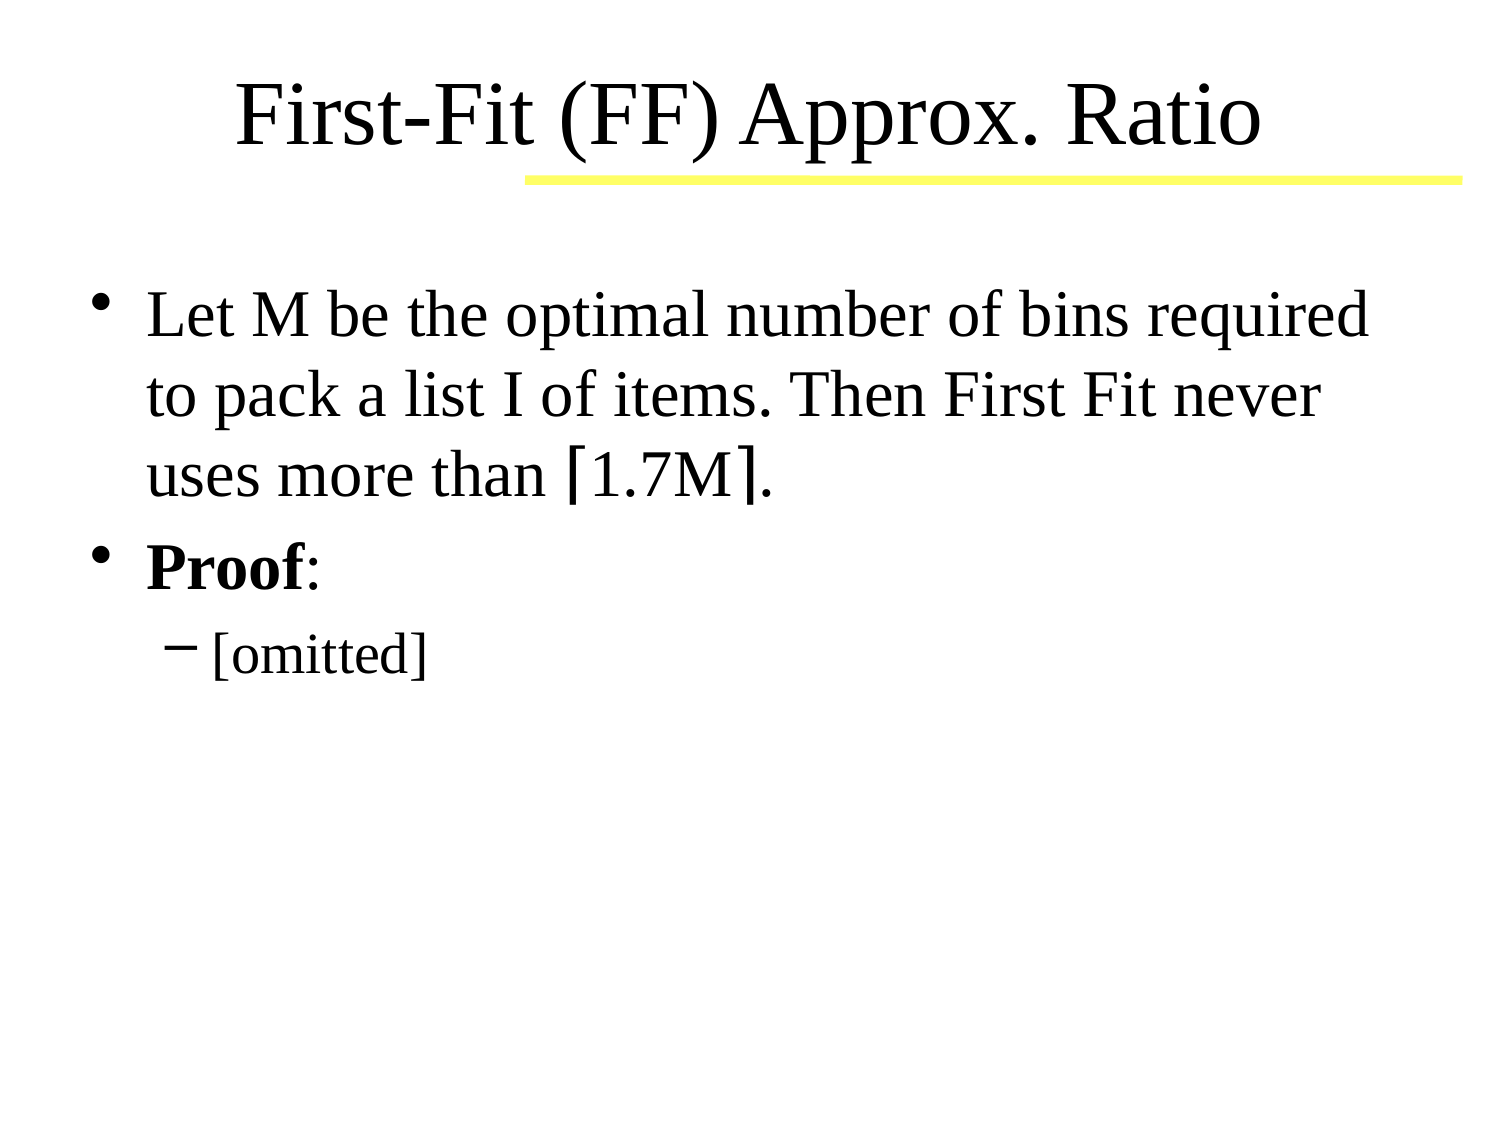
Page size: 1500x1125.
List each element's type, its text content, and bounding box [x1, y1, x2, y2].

list Let M be the optimal number of bins required to pack a list I of items. Then First Fit never uses more than ⌈1.7M⌉. Proof: [omitted] [75, 262, 1425, 1005]
title First-Fit (FF) Approx. Ratio [75, 45, 1425, 233]
